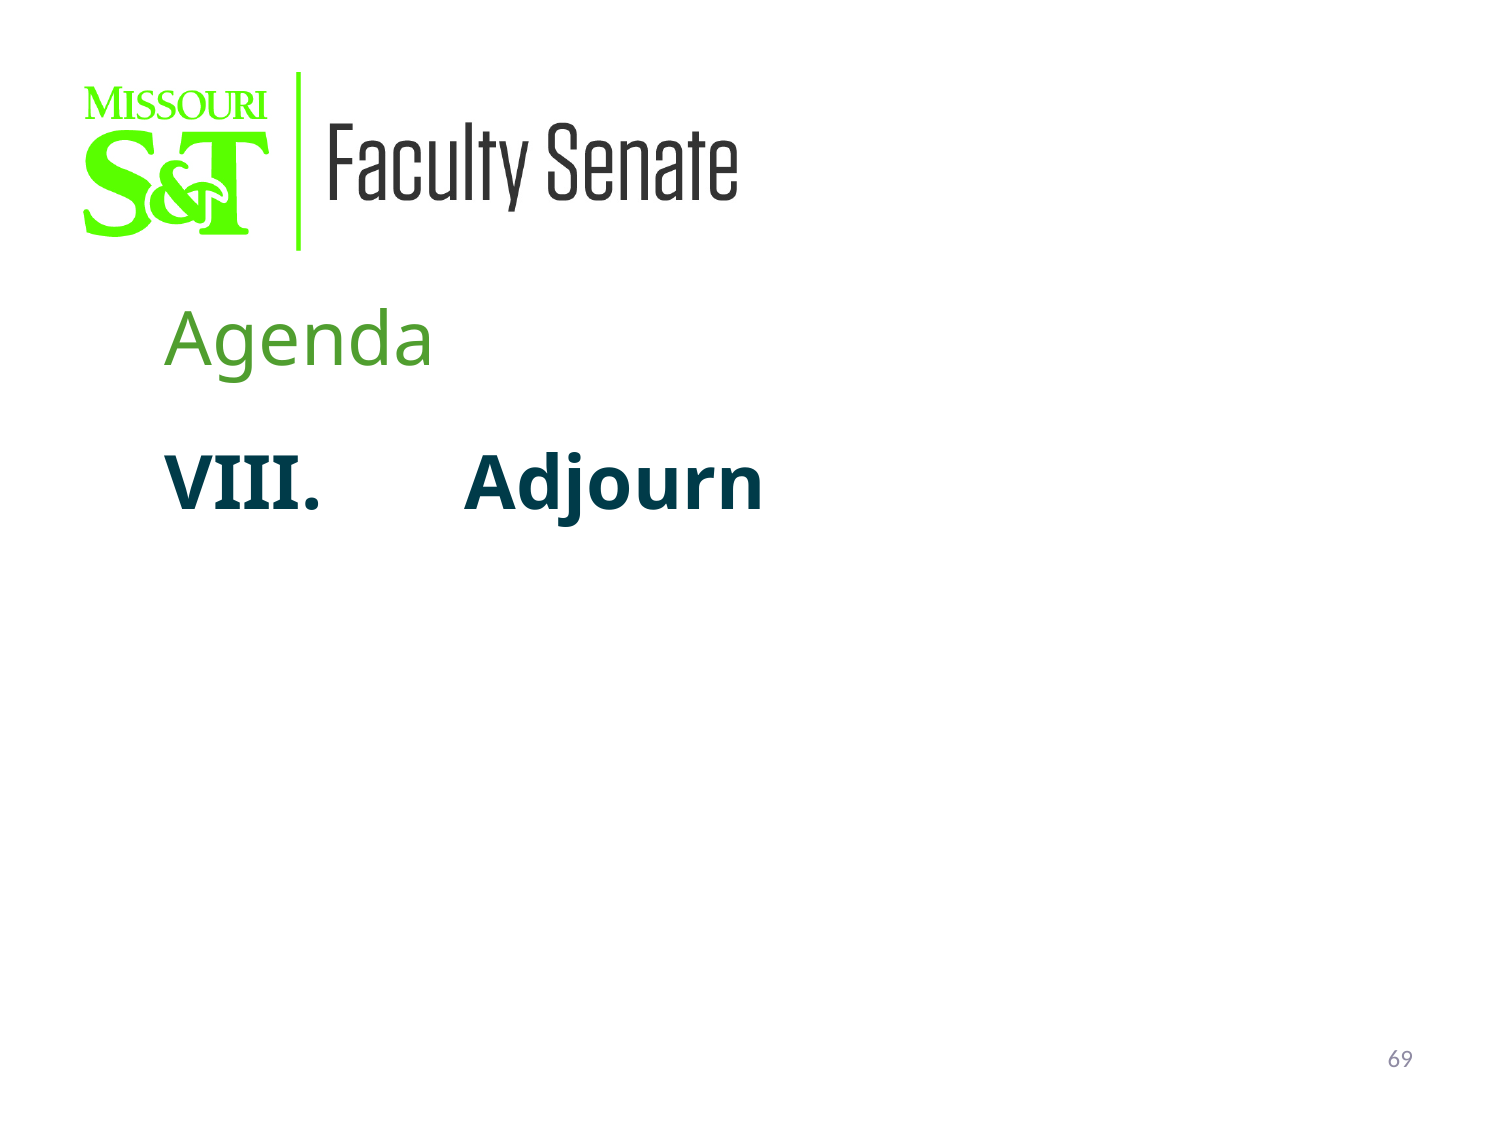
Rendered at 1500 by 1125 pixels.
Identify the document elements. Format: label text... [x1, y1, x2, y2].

picture [83, 72, 737, 251]
text_box 69 [1372, 1035, 1445, 1081]
list Agenda [150, 293, 1427, 408]
list VIII. Adjourn [150, 427, 1427, 775]
